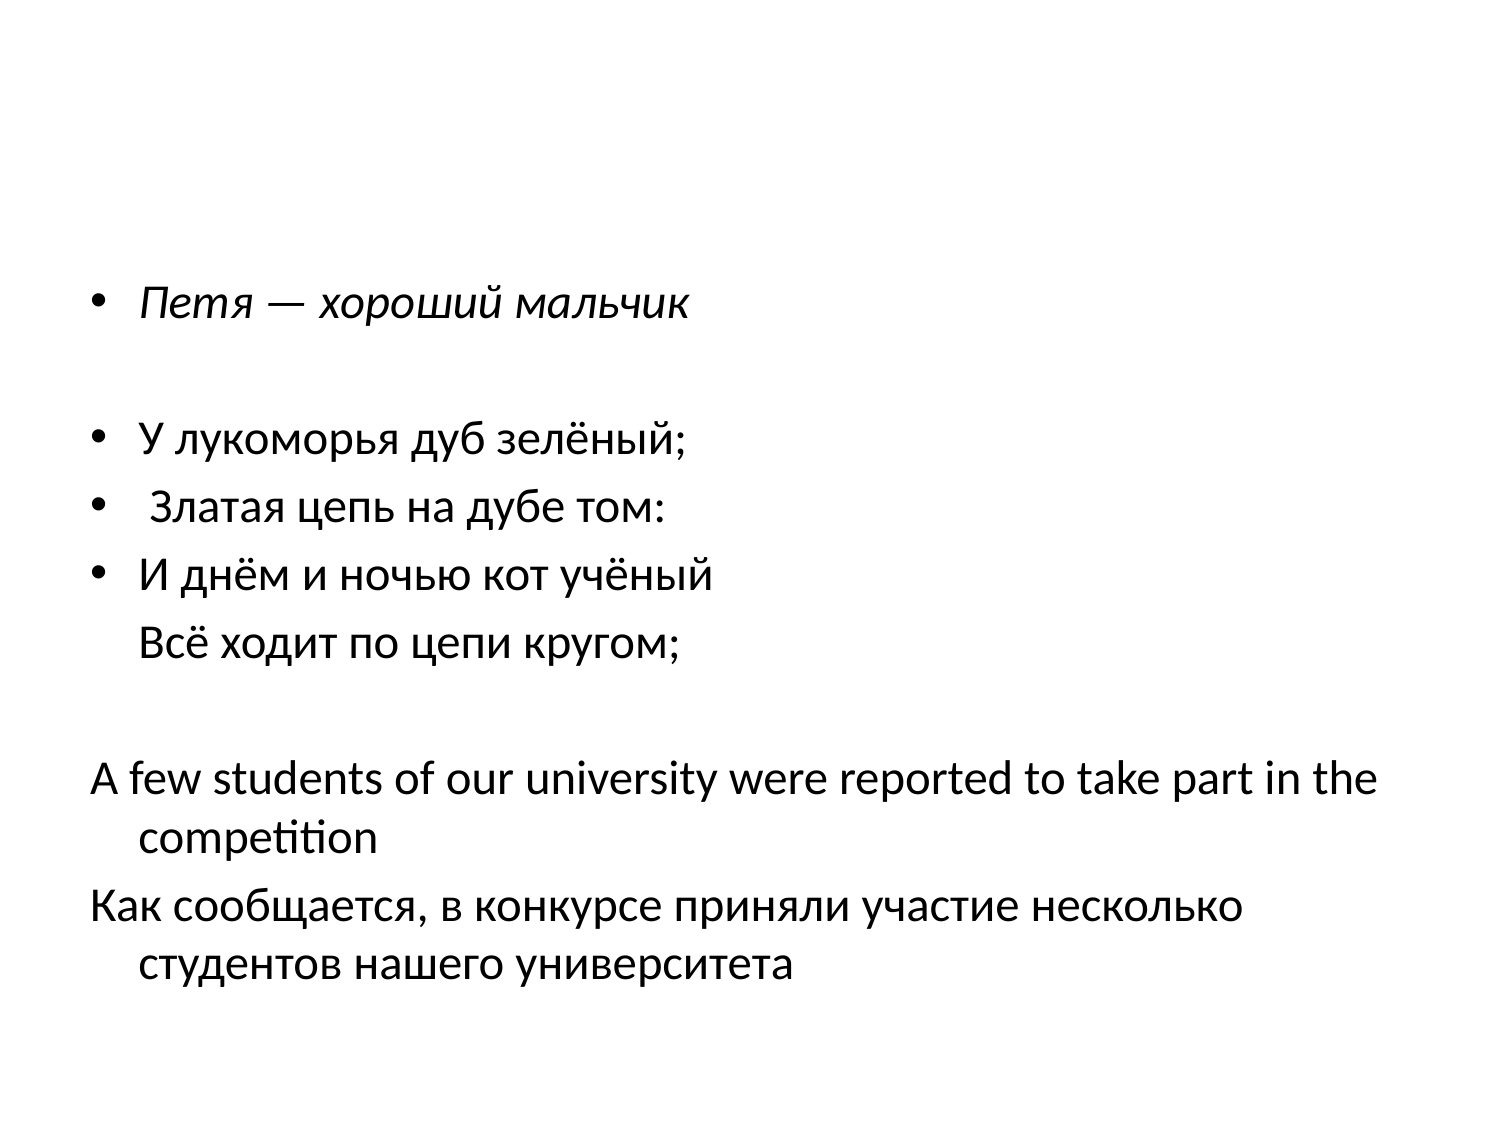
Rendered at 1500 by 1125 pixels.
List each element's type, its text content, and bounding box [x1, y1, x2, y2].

list Петя — хороший мальчик У лукоморья дуб зелёный; Златая цепь на дубе том: И днём и ночью кот учёный Всё ходит по цепи кругом; A few students of our university were reported to take part in the competition Как сообщается, в конкурсе приняли участие несколько студентов нашего университета [75, 262, 1425, 1005]
